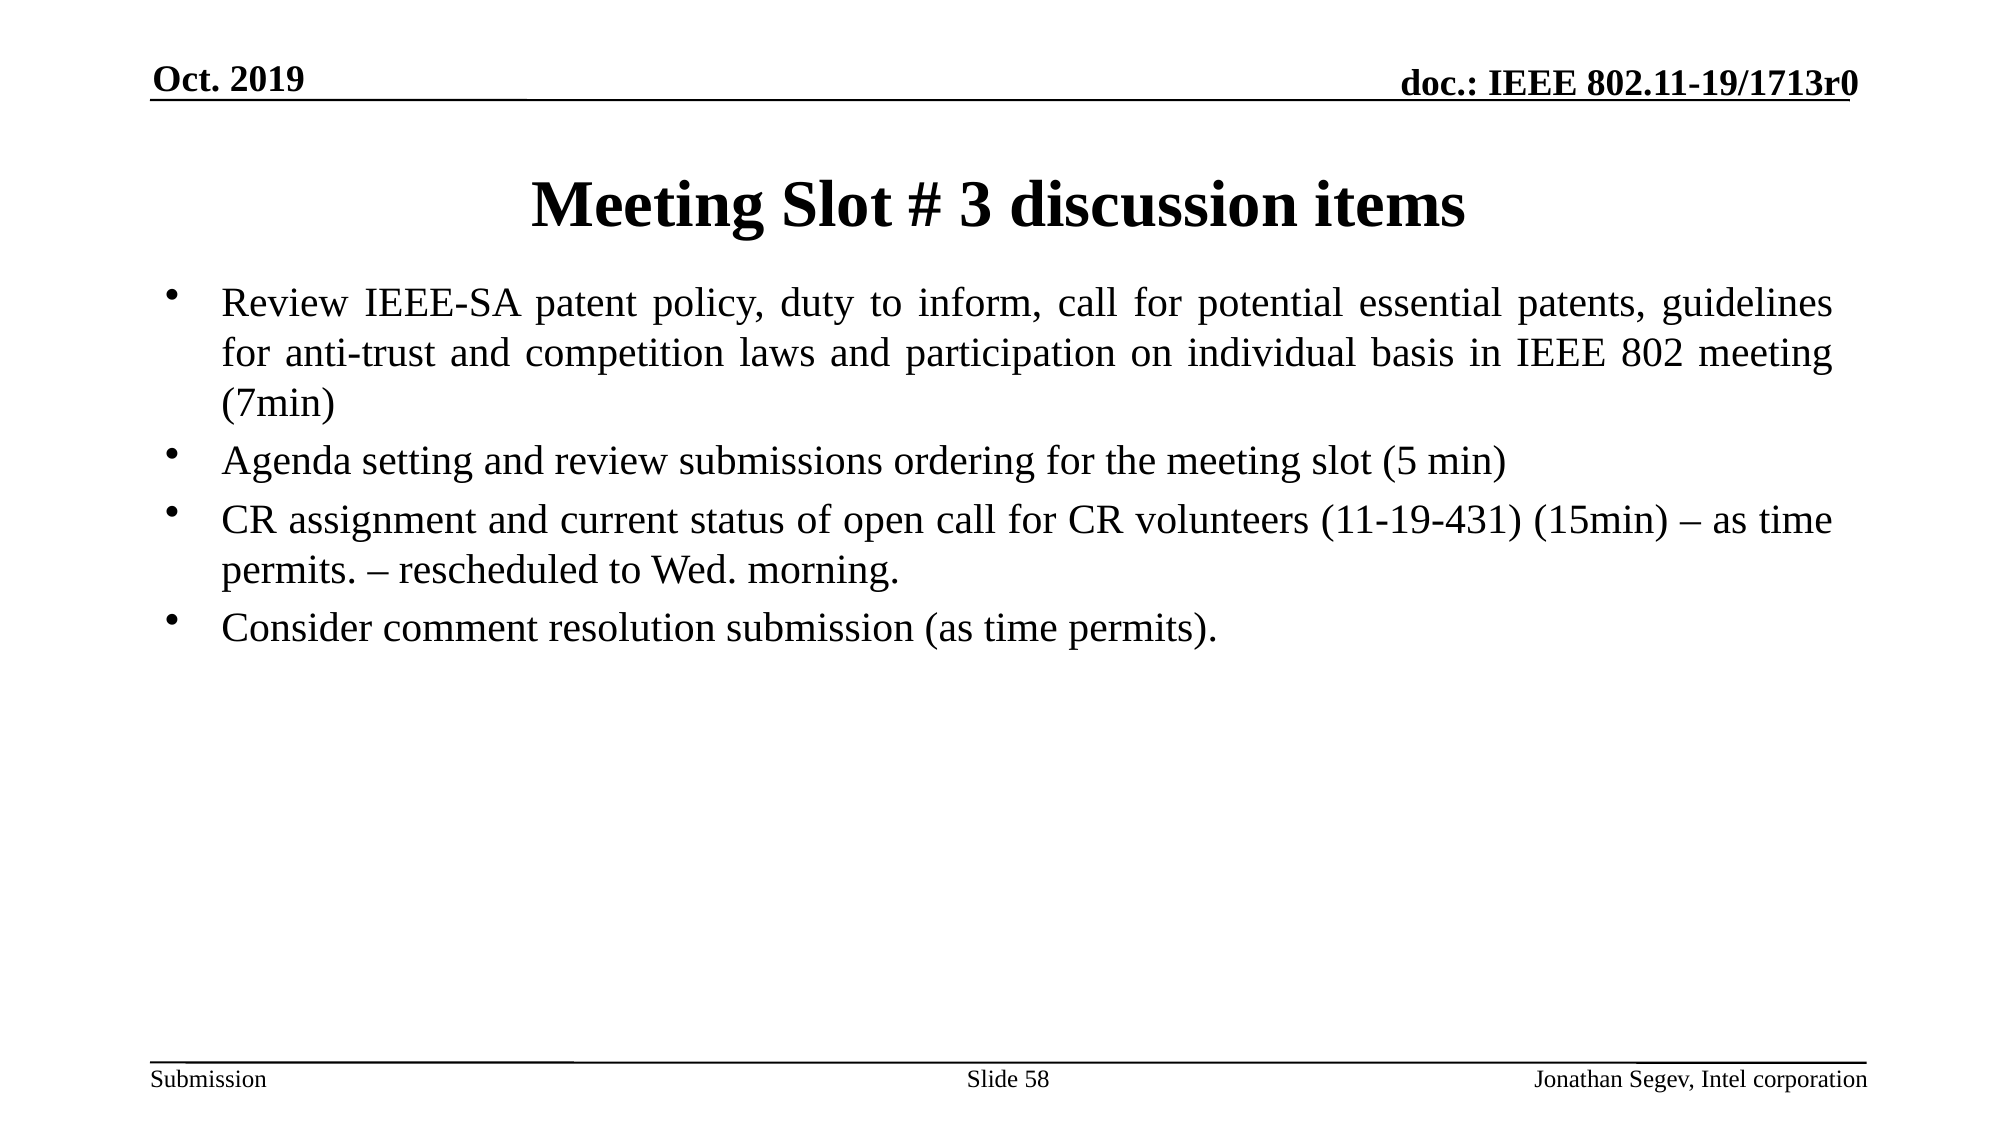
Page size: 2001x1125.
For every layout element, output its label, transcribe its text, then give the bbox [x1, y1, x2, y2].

title Meeting Slot # 3 discussion items [149, 112, 1850, 266]
list Review IEEE-SA patent policy, duty to inform, call for potential essential patents, guidelines for anti-trust and competition laws and participation on individual basis in IEEE 802 meeting (7min) Agenda setting and review submissions ordering for the meeting slot (5 min) CR assignment and current status of open call for CR volunteers (11-19-431) (15min) – as time permits. – rescheduled to Wed. morning. Consider comment resolution submission (as time permits). [149, 266, 1850, 1000]
footer Jonathan Segev, Intel corporation [1171, 1061, 1869, 1093]
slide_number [152, 54, 563, 100]
slide_number Slide 58 [950, 1061, 1067, 1123]
